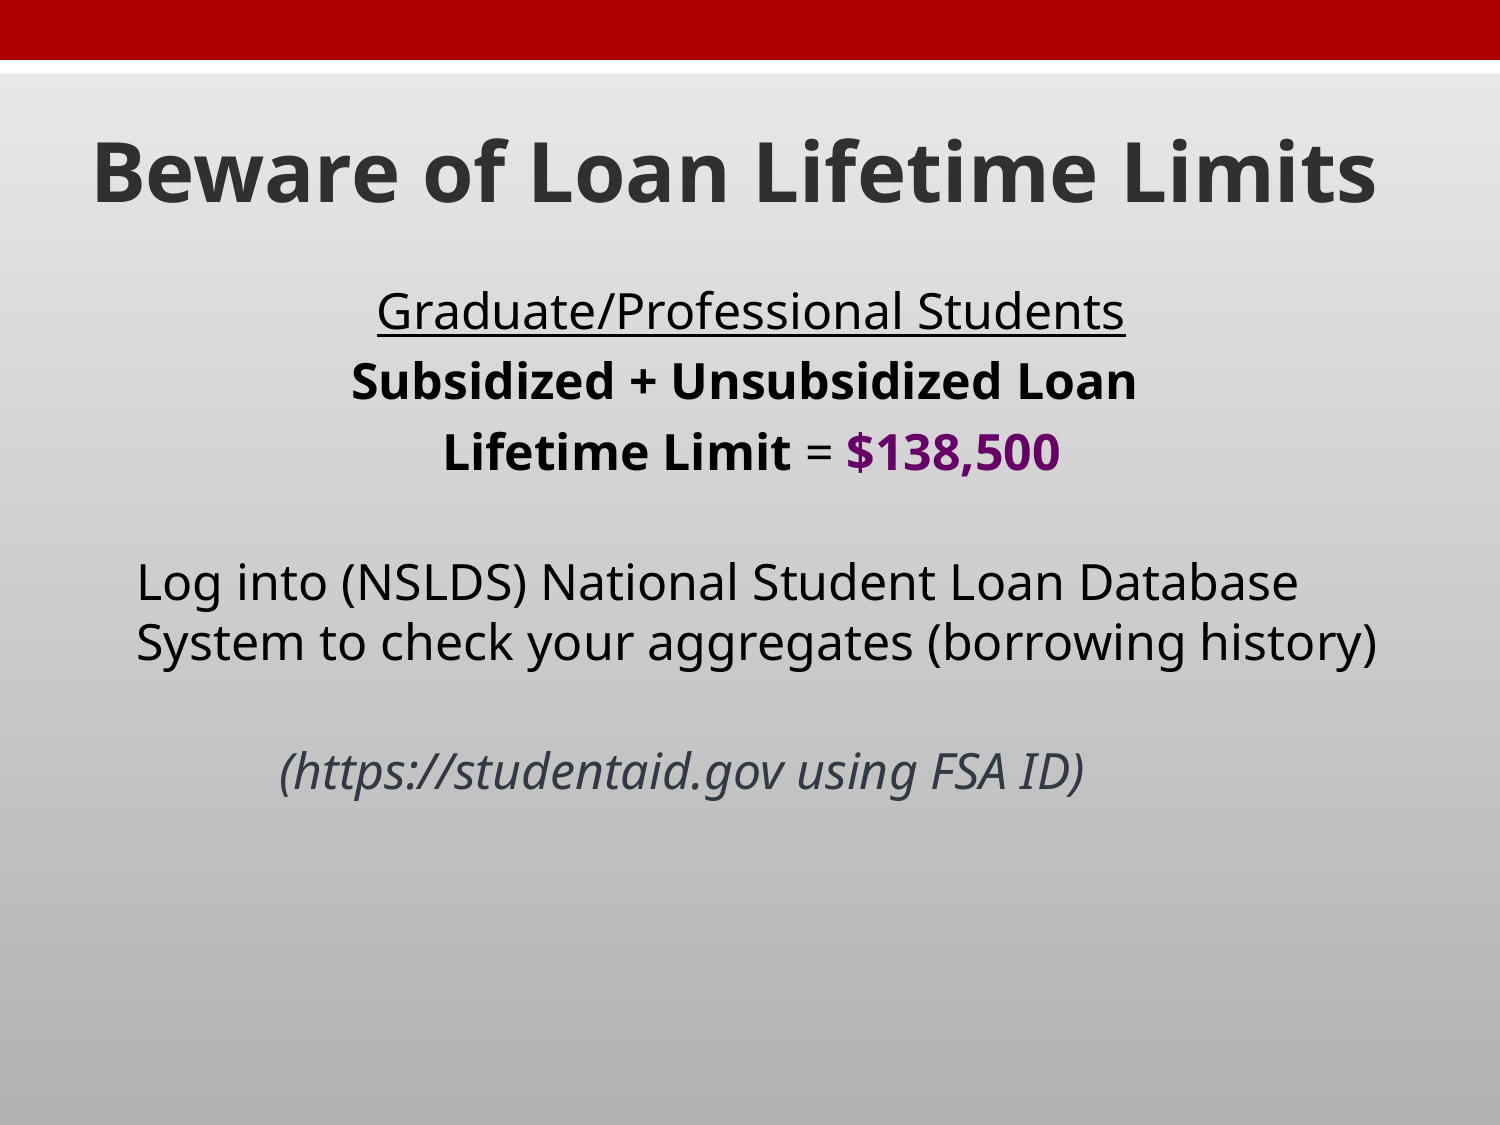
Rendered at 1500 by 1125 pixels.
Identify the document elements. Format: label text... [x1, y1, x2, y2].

list Graduate/Professional Students Subsidized + Unsubsidized Loan Lifetime Limit = $138,500 Log into (NSLDS) National Student Loan Database System to check your aggregates (borrowing history) (https://studentaid.gov using FSA ID) [76, 212, 1427, 1013]
title Beware of Loan Lifetime Limits [75, 87, 1425, 250]
